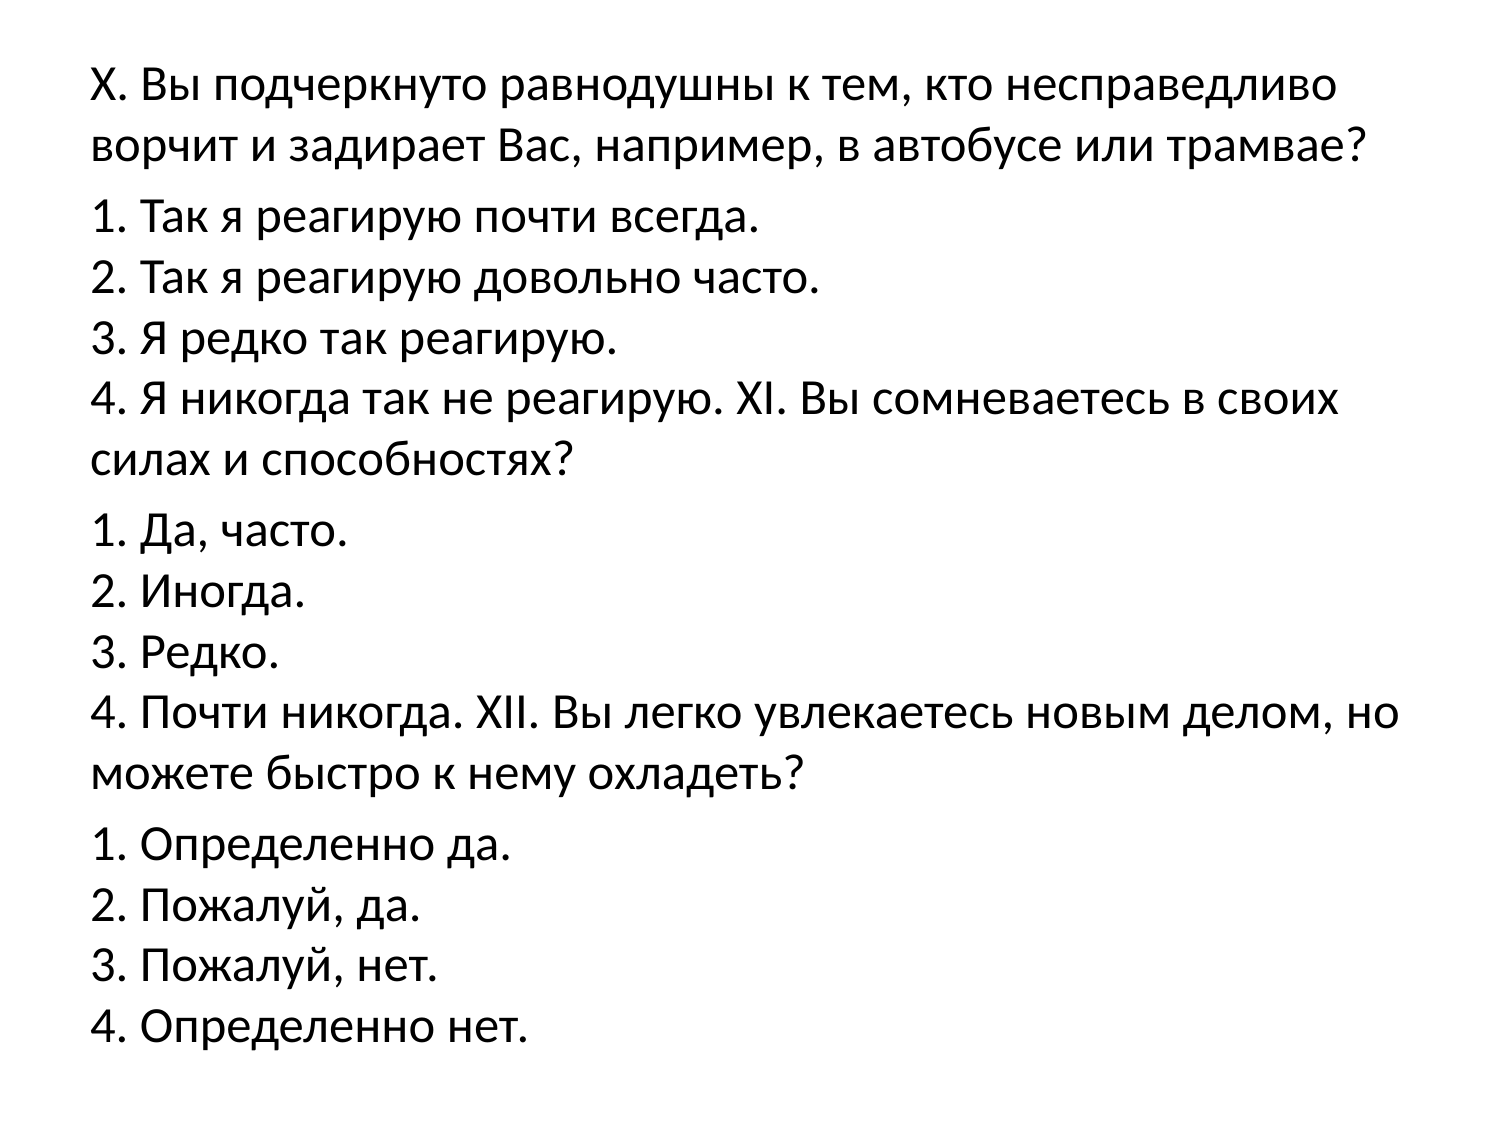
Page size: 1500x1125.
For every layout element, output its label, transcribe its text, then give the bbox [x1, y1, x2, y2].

list X. Вы подчеркнуто равнодушны к тем, кто несправедливо ворчит и задирает Вас, например, в автобусе или трамвае? 1. Так я реагирую почти всегда. 2. Так я реагирую довольно часто. 3. Я редко так реагирую. 4. Я никогда так не реагирую. XI. Вы сомневаетесь в своих силах и способностях? 1. Да, часто. 2. Иногда. 3. Редко. 4. Почти никогда. XII. Вы легко увлекаетесь новым делом, но можете быстро к нему охладеть? 1. Определенно да. 2. Пожалуй, да. 3. Пожалуй, нет. 4. Определенно нет. [75, 42, 1425, 1071]
